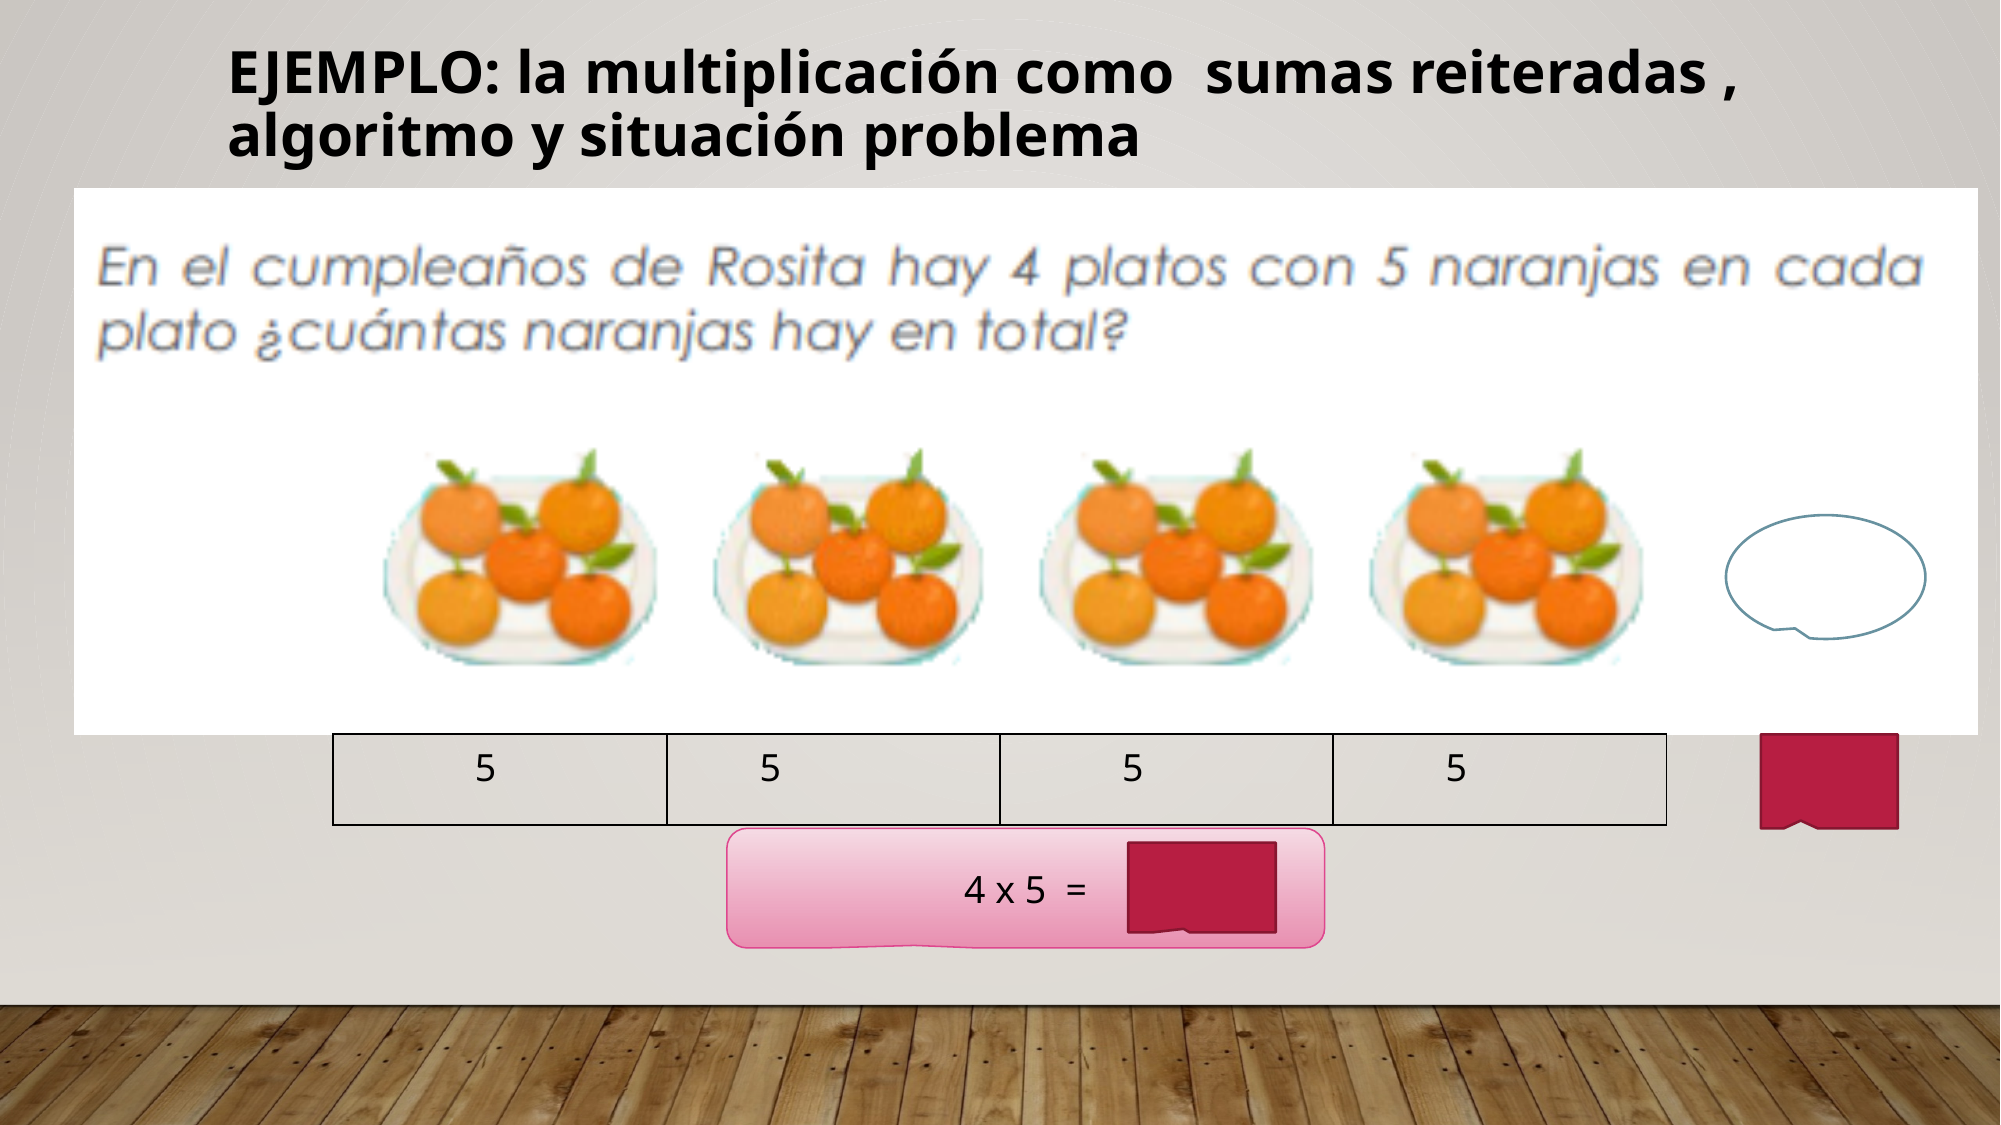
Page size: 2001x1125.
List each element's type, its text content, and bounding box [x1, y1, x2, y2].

text_box [1126, 841, 1278, 934]
table_header 5 [1001, 735, 1332, 824]
table_header 5 [1334, 735, 1666, 824]
text_box 4 x 5 = [726, 827, 1326, 949]
picture [0, 1005, 2000, 1125]
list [74, 188, 1978, 735]
text_box [1759, 735, 1900, 830]
title Ejemplo: la multiplicación como sumas reiteradas , algoritmo y situación problema [212, 35, 1788, 188]
table_header 5 [334, 735, 666, 824]
table_header 5 [668, 735, 999, 824]
